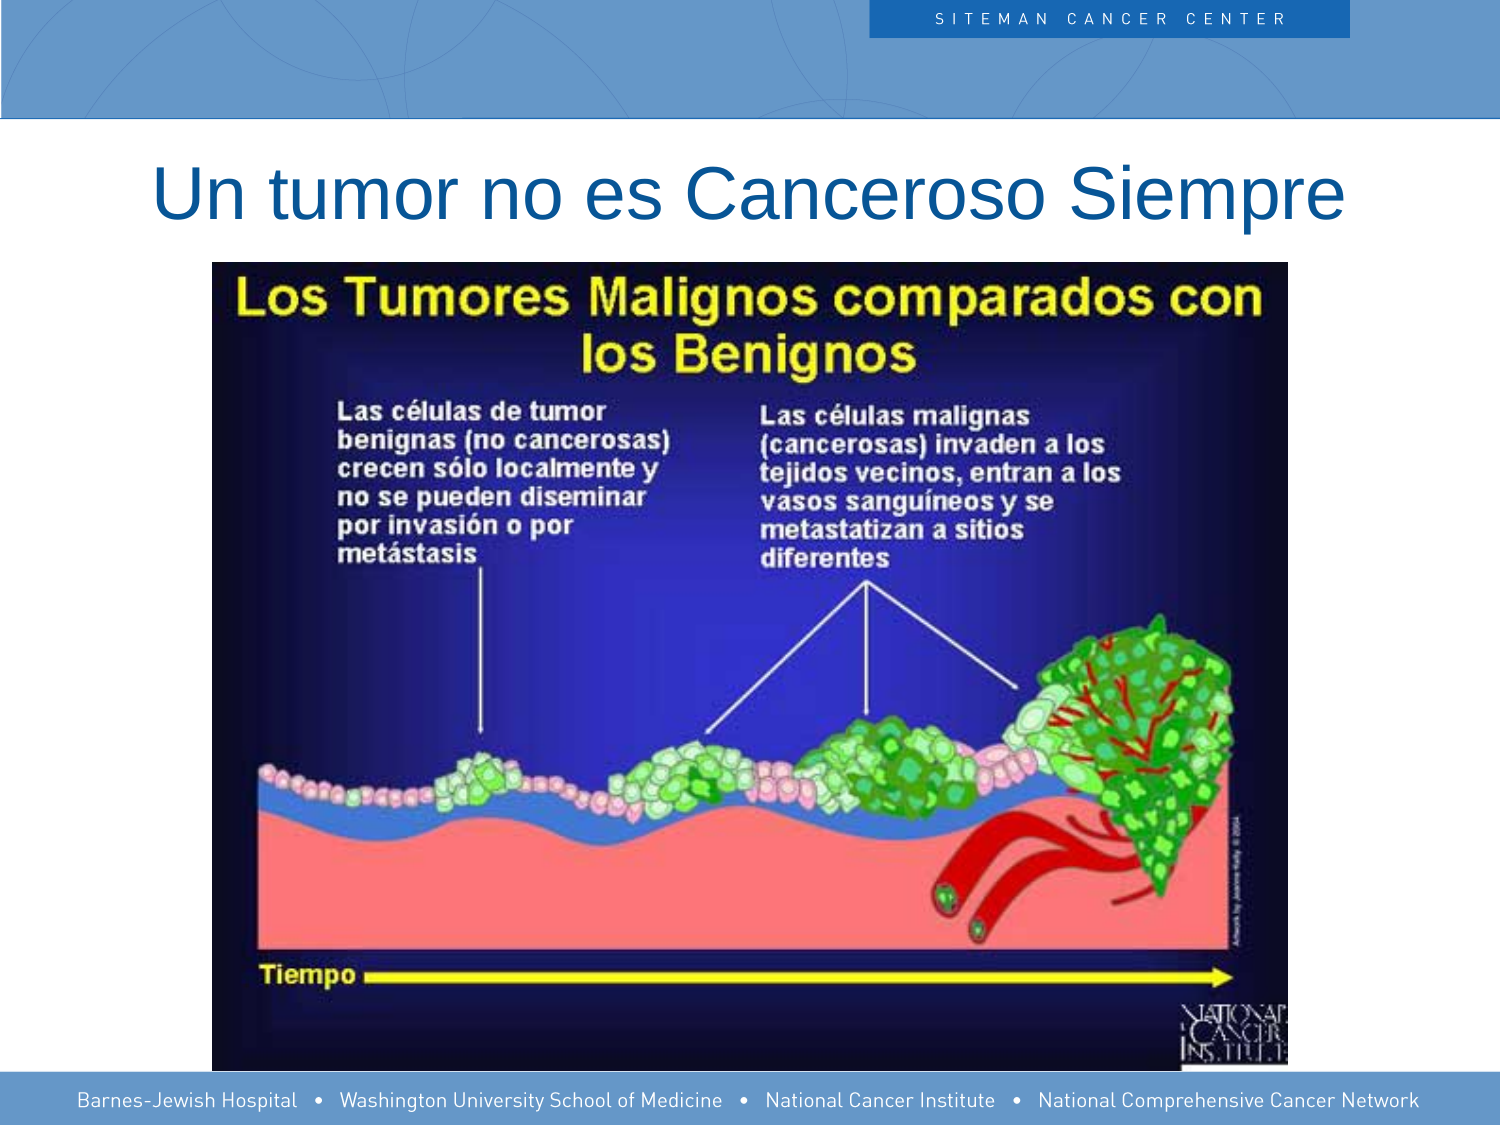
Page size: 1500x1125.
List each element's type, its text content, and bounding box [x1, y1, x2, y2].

picture [0, 0, 1500, 1125]
title Un tumor no es Canceroso Siempre [75, 137, 1425, 275]
